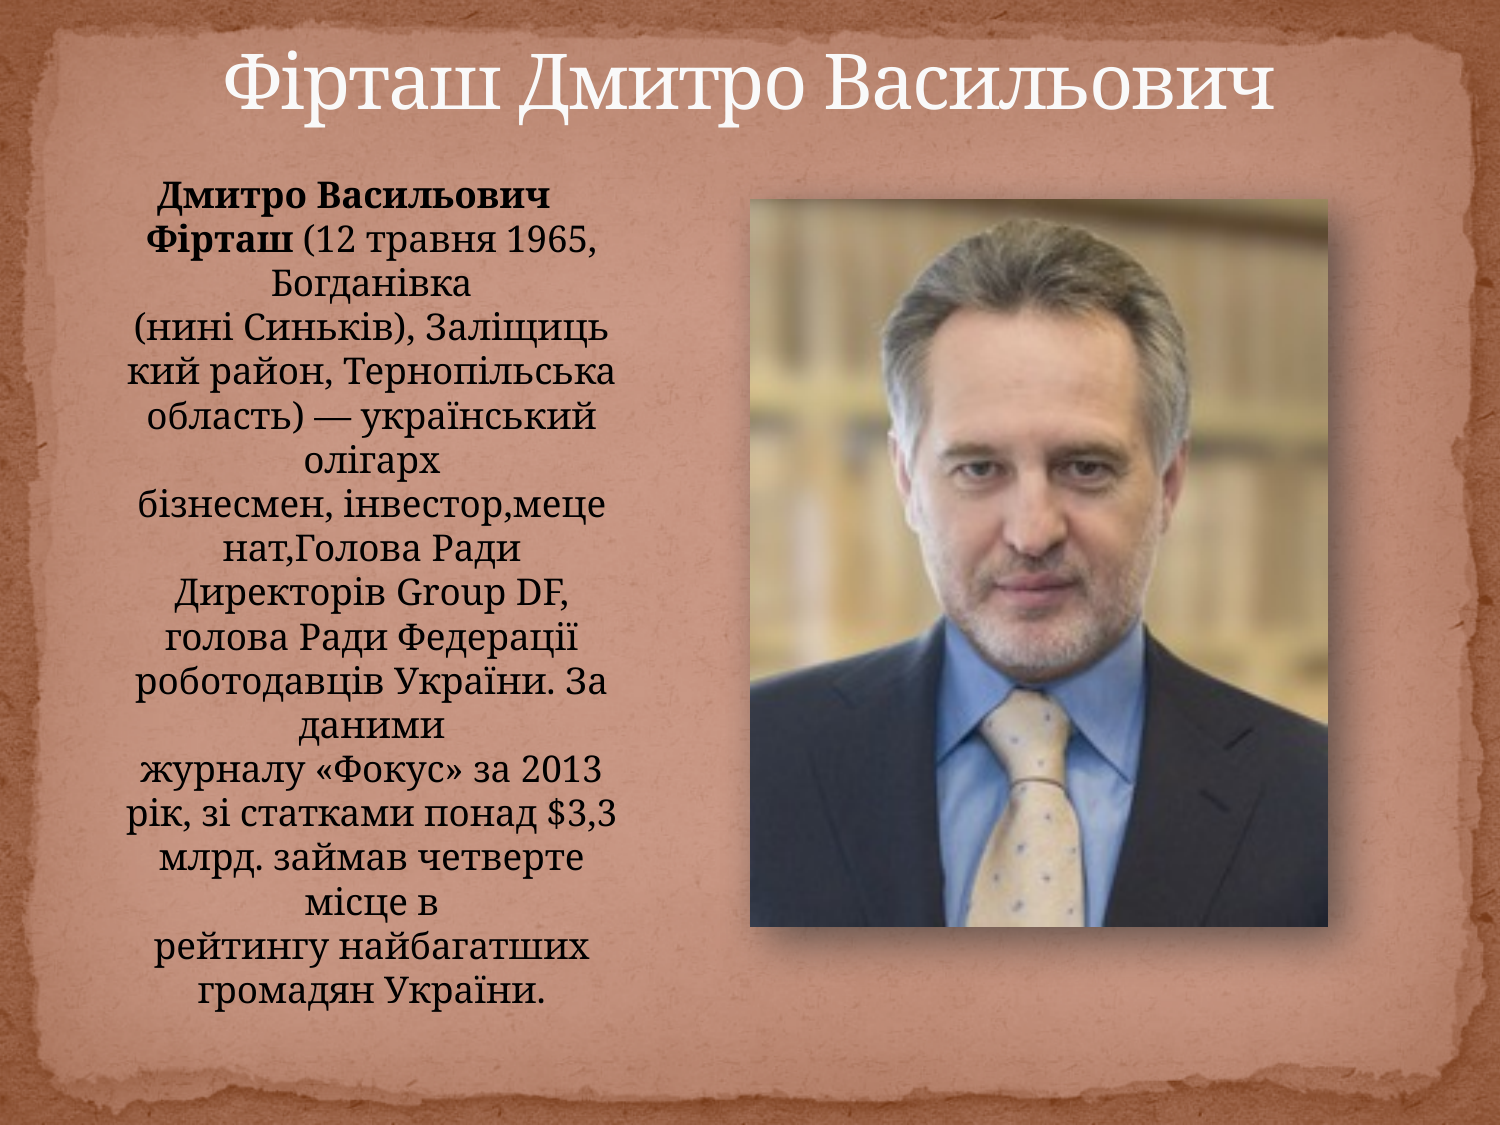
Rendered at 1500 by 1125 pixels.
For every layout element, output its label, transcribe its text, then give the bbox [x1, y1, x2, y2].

title Фірташ Дмитро Васильович [74, 24, 1425, 225]
list Дмитро Васильович Фірташ (12 травня 1965, Богданівка (нині Синьків), Заліщицький район, Тернопільська область) — український олігарх бізнесмен, інвестор,меценат,Голова Ради Директорів Group DF, голова Ради Федерації роботодавців України. За даними журналу «Фокус» за 2013 рік, зі статками понад $3,3 млрд. займав четверте місце в рейтингу найбагатших громадян України. [75, 225, 633, 1067]
picture [750, 199, 1328, 927]
